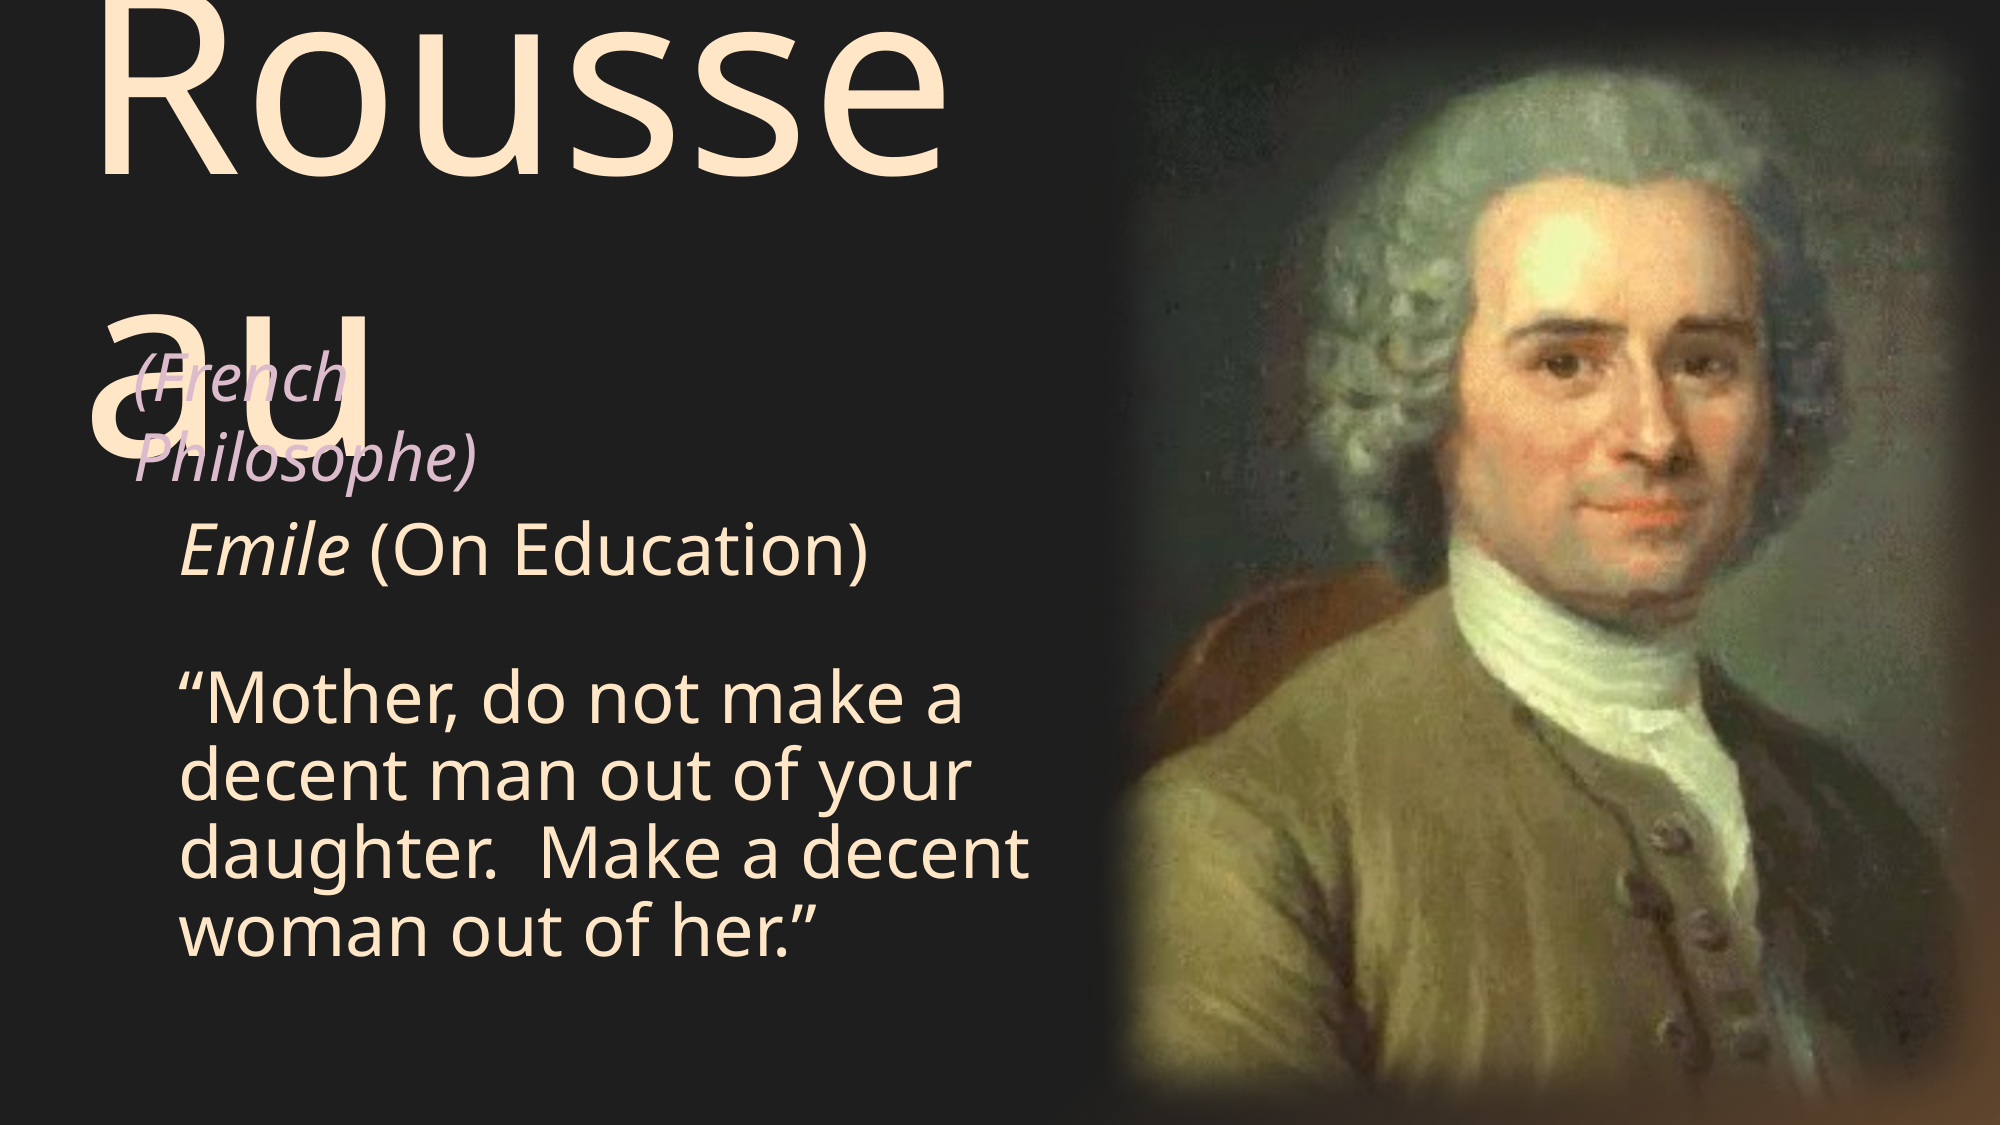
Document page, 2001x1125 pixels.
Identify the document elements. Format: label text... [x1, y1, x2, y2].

title Rousseau [65, 108, 1088, 354]
picture [1088, 0, 2000, 1125]
text_box (French Philosophe) [118, 327, 727, 503]
list Emile (On Education) “Mother, do not make a decent man out of your daughter. Make a decent woman out of her.” [163, 505, 1063, 1041]
